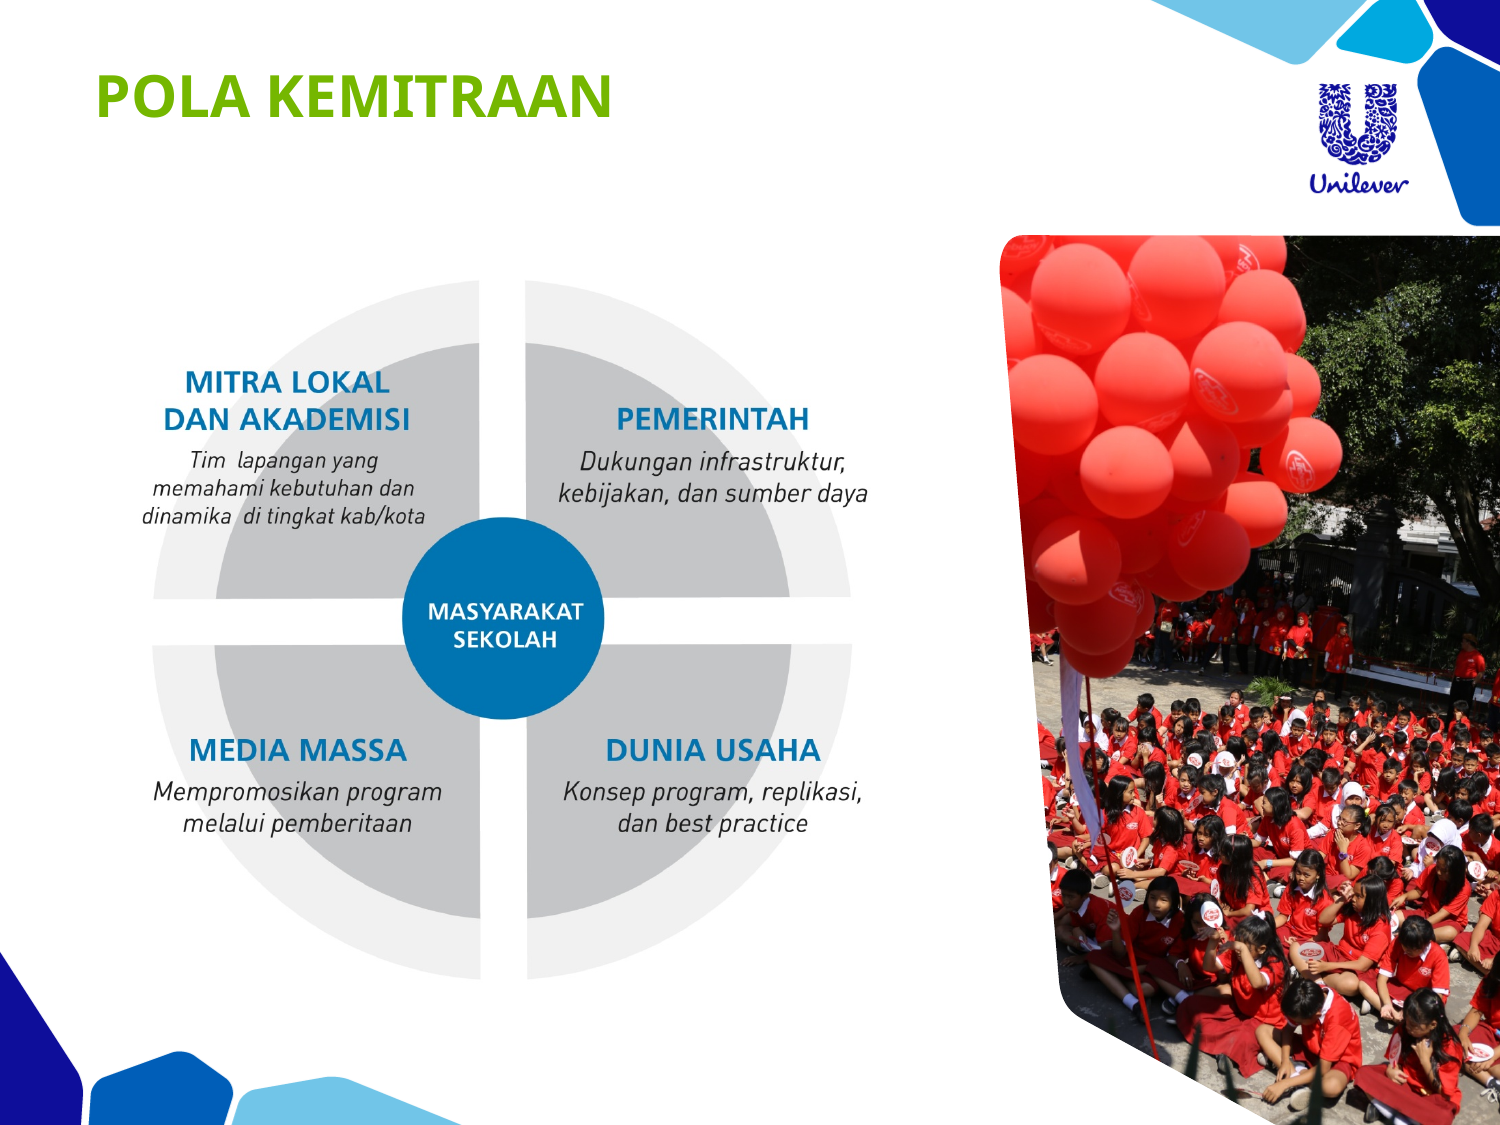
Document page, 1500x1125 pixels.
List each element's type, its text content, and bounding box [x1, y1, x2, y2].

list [133, 268, 879, 1000]
title Pola kemitraan [79, 66, 1257, 242]
picture [0, 0, 1500, 1125]
